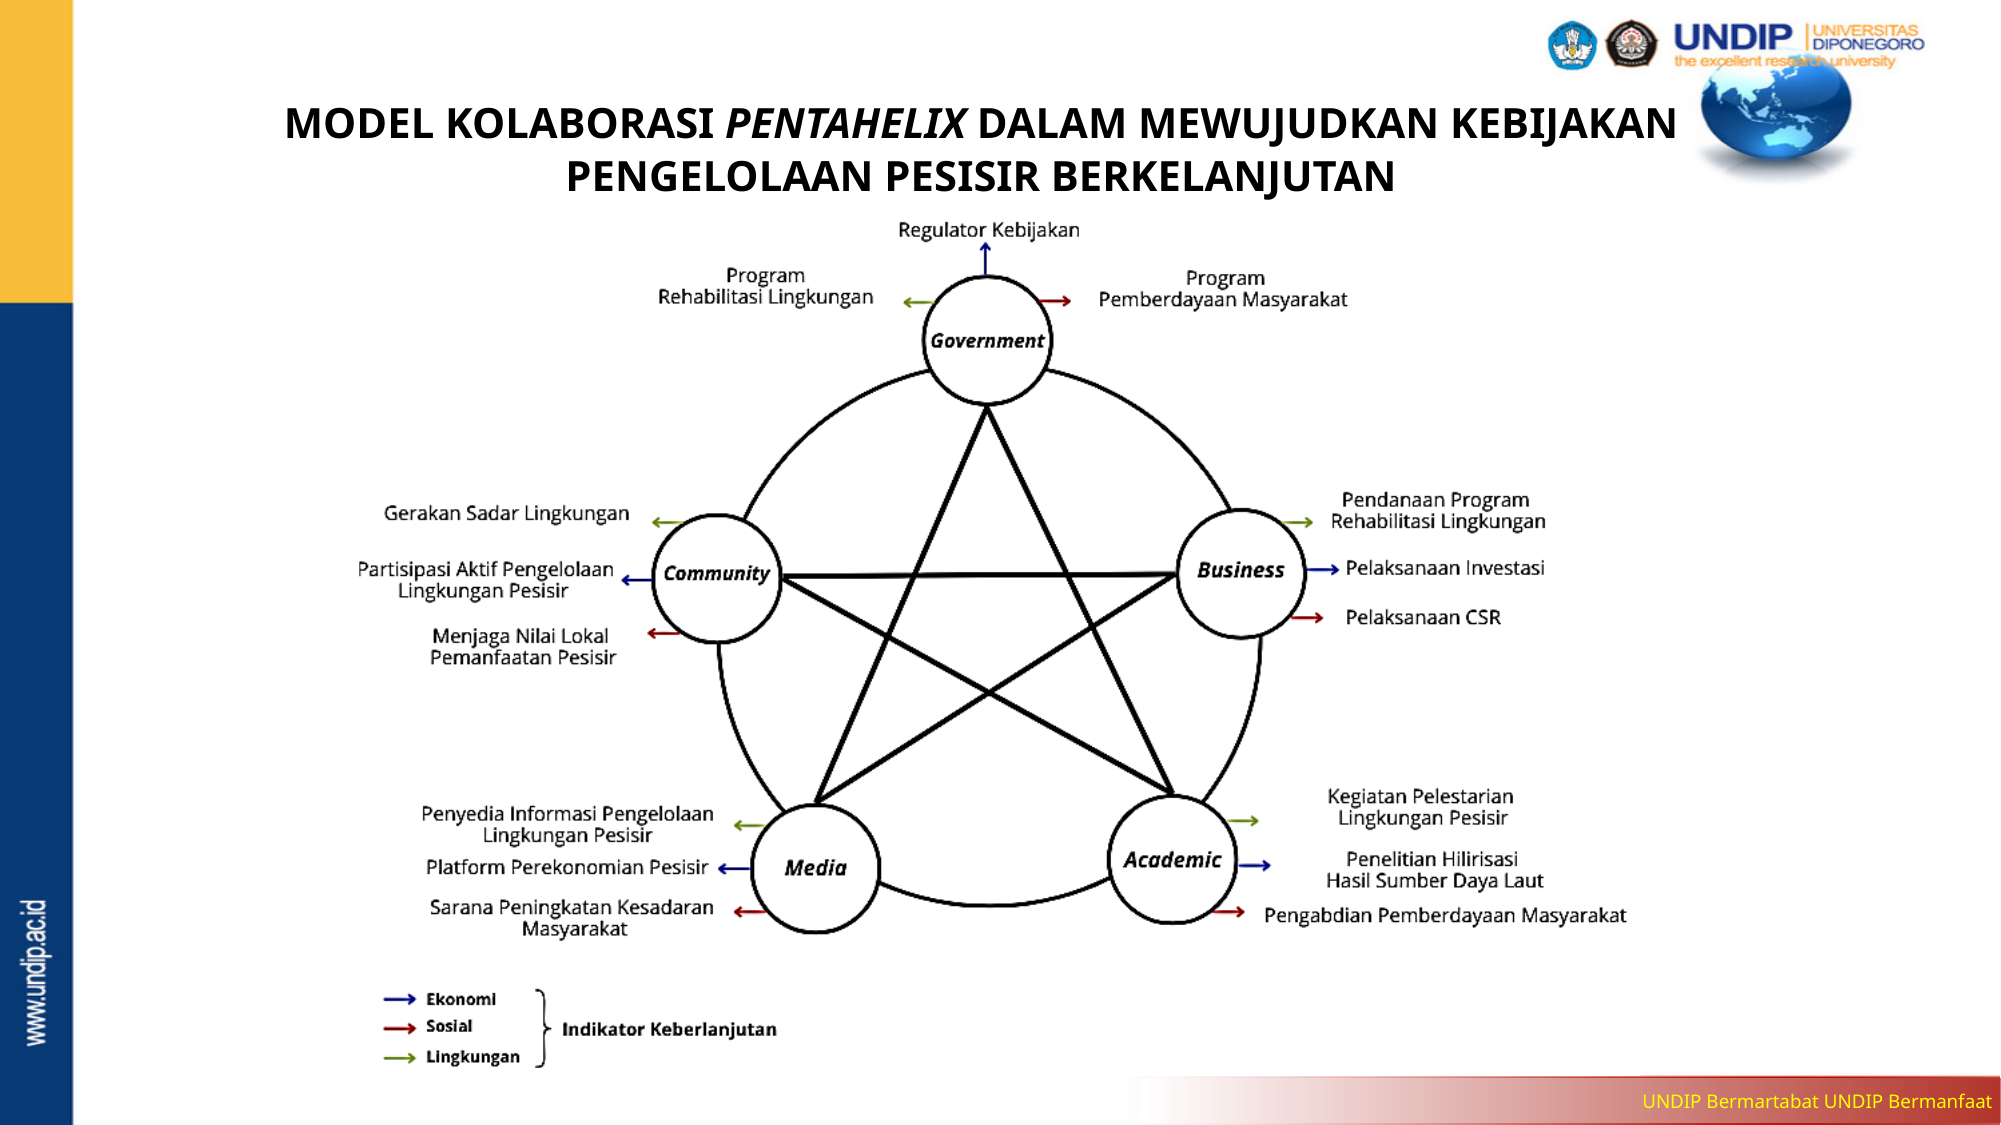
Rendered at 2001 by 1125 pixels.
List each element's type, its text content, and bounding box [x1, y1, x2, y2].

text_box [1139, 1077, 2000, 1124]
text_box MODEL KOLABORASI PENTAHELIX DALAM MEWUJUDKAN KEBIJAKAN PENGELOLAAN PESISIR BERKELANJUTAN [262, 94, 1700, 200]
text_box [1545, 19, 1600, 74]
picture [359, 220, 1641, 1076]
text_box [0, 0, 2000, 1125]
